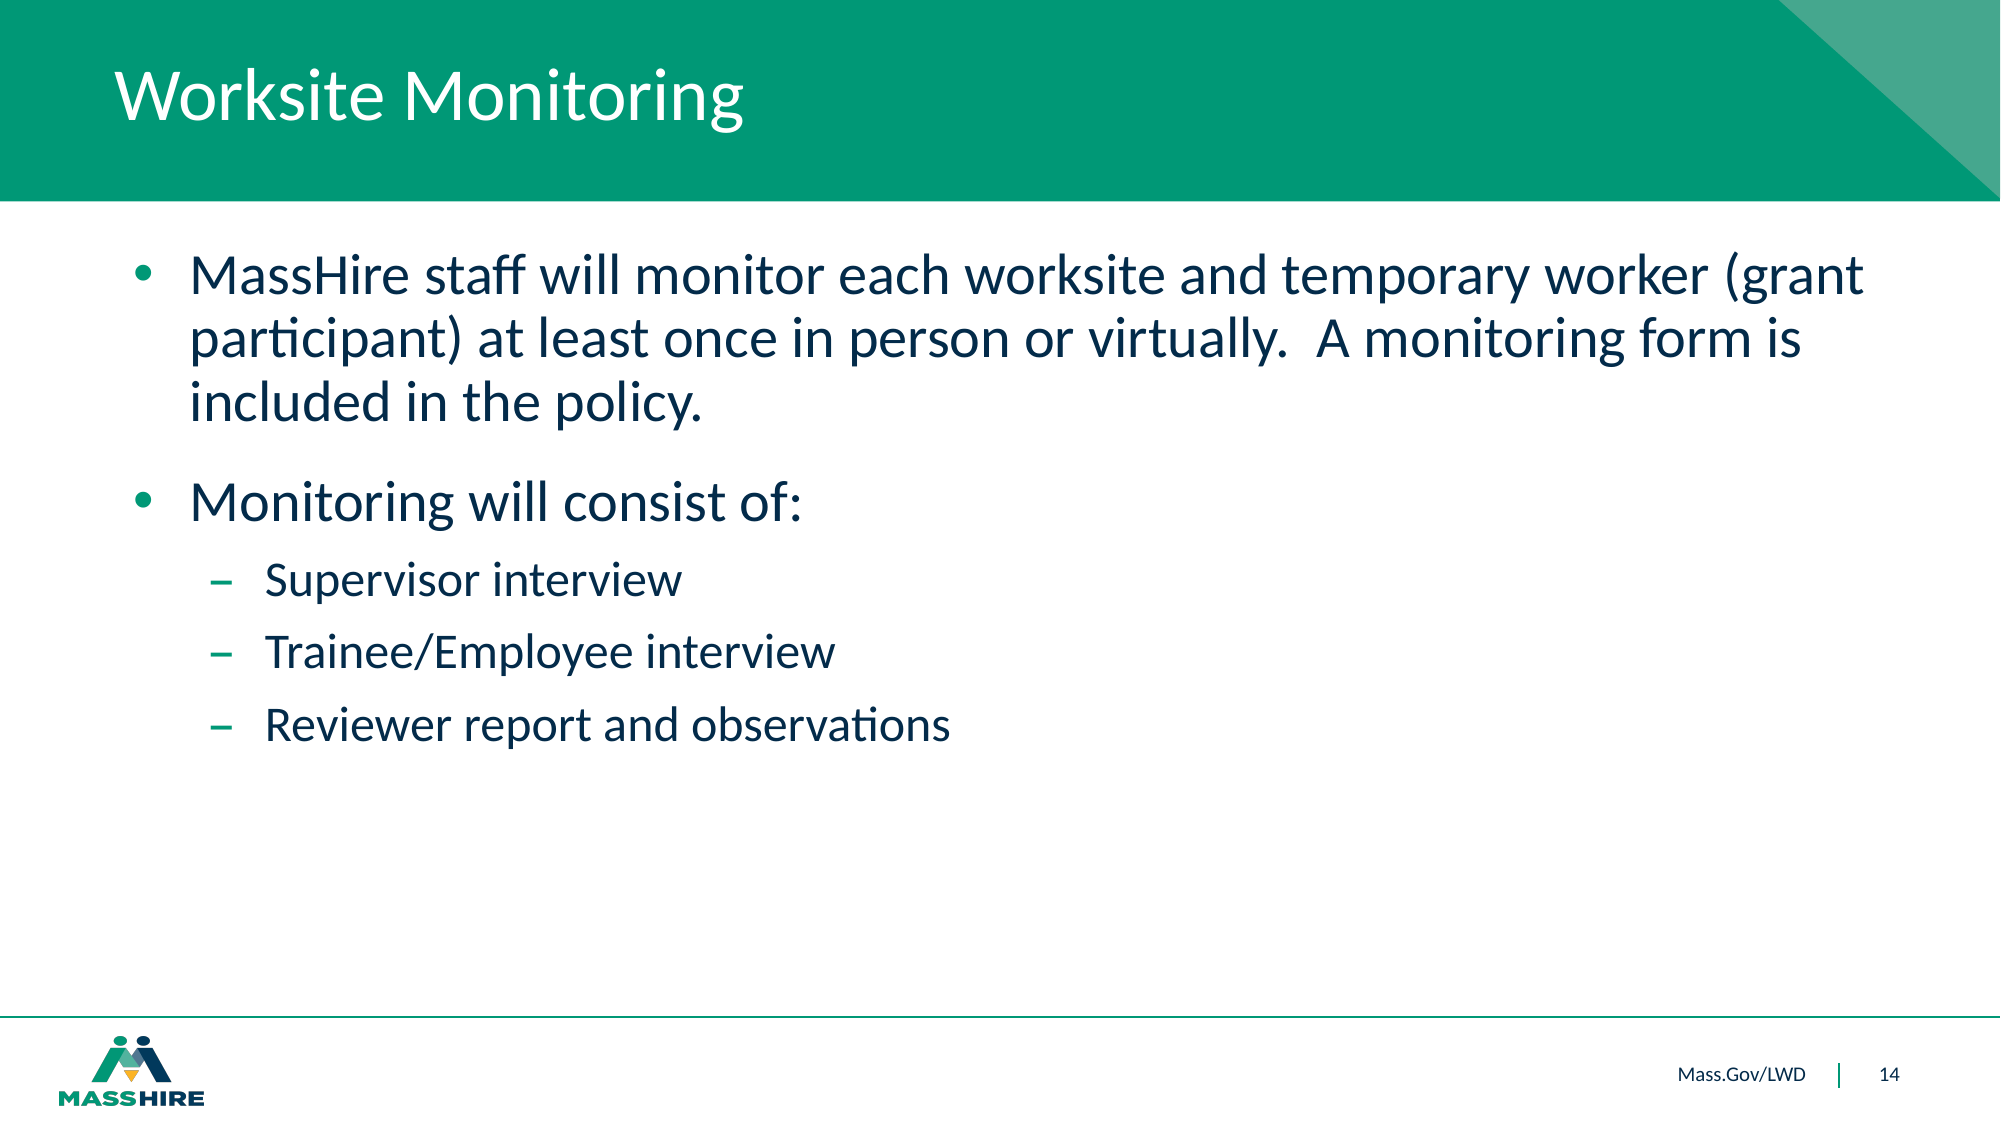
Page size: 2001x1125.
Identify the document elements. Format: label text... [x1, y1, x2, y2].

slide_number 14 [1835, 1042, 1900, 1103]
title Worksite Monitoring [99, 22, 1660, 180]
list MassHire staff will monitor each worksite and temporary worker (grant participant) at least once in person or virtually. A monitoring form is included in the policy. Monitoring will consist of: Supervisor interview Trainee/Employee interview Reviewer report and observations [99, 237, 1900, 980]
picture [59, 1036, 204, 1106]
